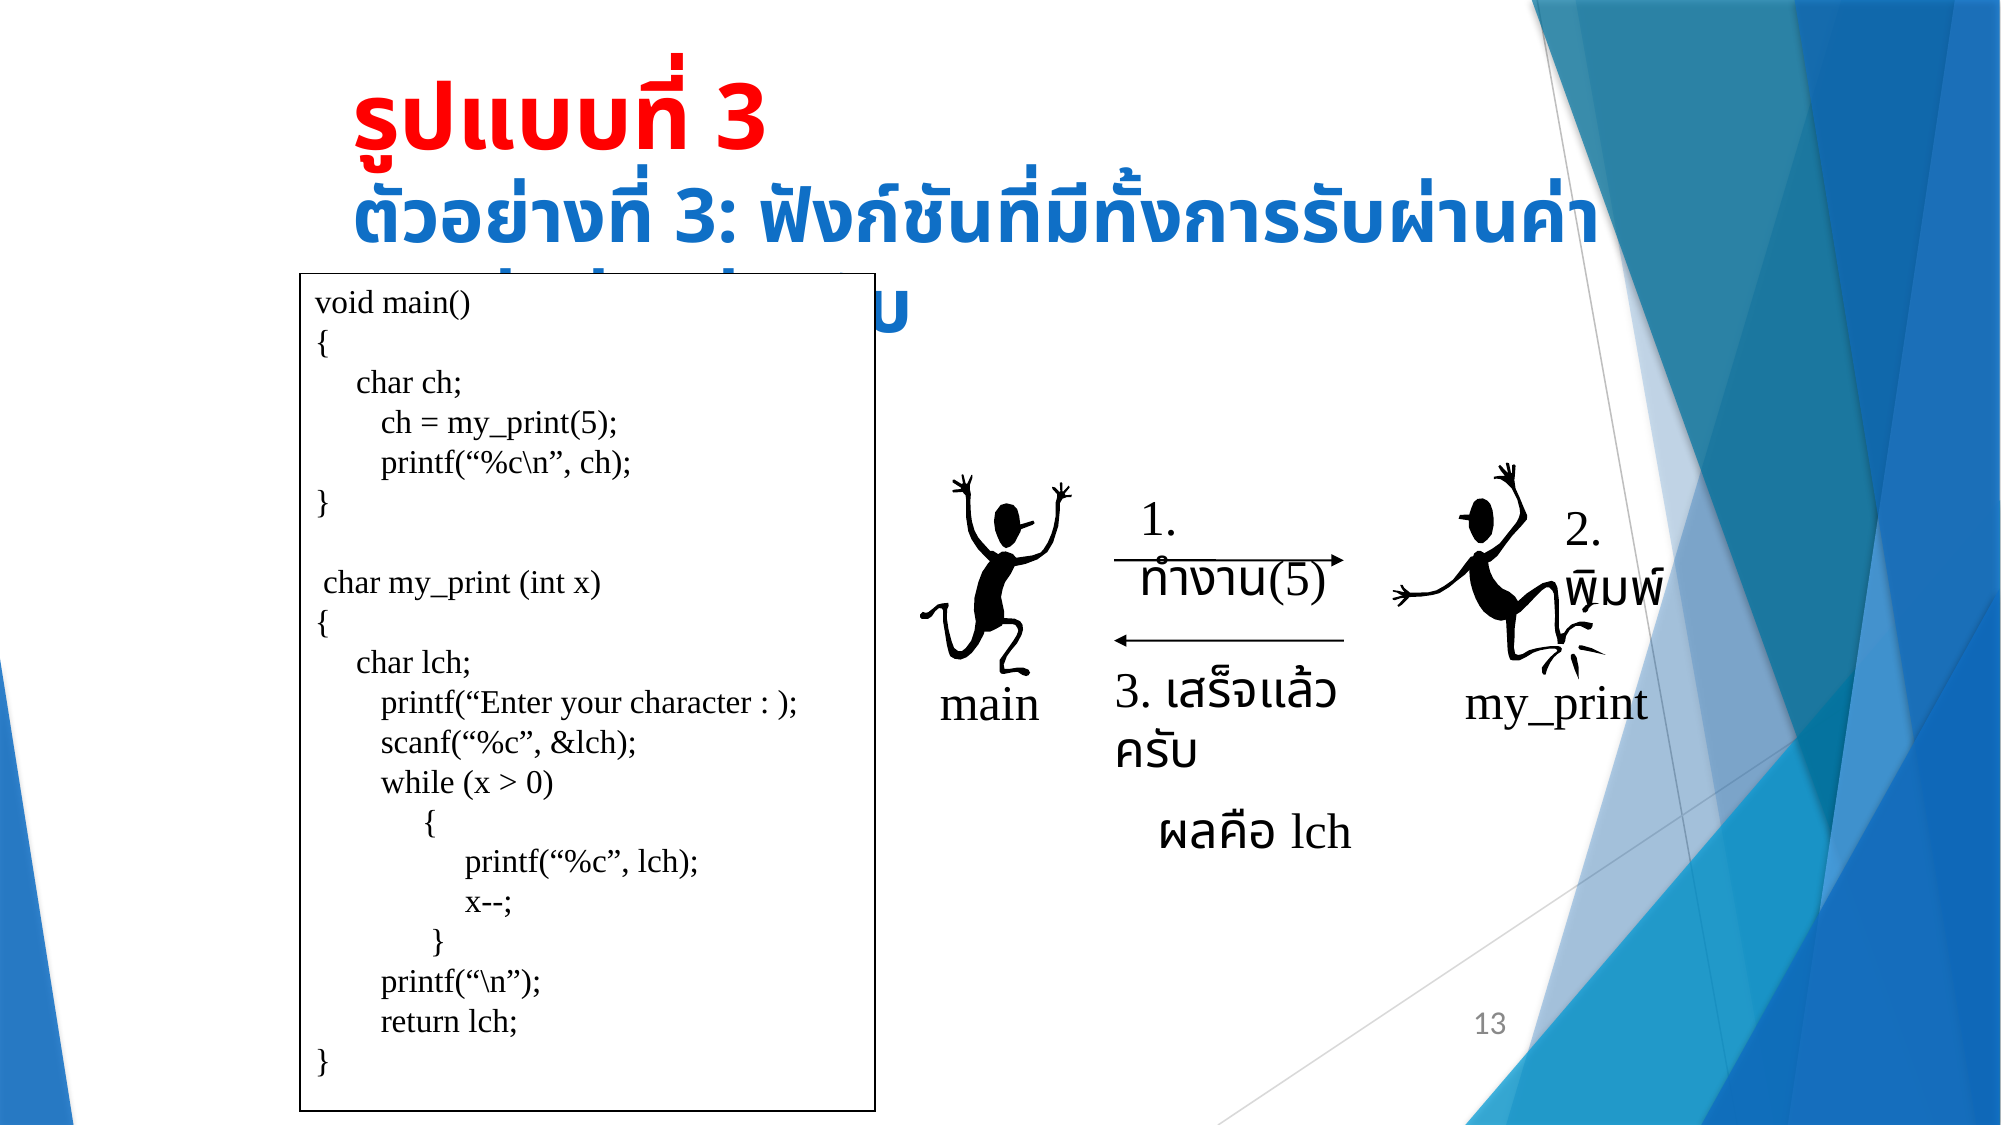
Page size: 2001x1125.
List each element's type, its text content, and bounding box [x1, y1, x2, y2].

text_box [874, 461, 1713, 747]
slide_number 13 [1409, 991, 1522, 1051]
title รูปแบบที่ 3 ตัวอย่างที่ 3: ฟังก์ชันที่มีทั้งการรับผ่านค่า และส่งผ่านค่ากลับ [337, 50, 1679, 275]
text_box void main() { char ch; ch = my_print(5); printf(“%c\n”, ch); } char my_print (int x) { char lch; printf(“Enter your character : ); scanf(“%c”, &lch); while (x > 0) { printf(“%c”, lch); x--; } printf(“\n”); return lch; } [300, 273, 875, 1111]
